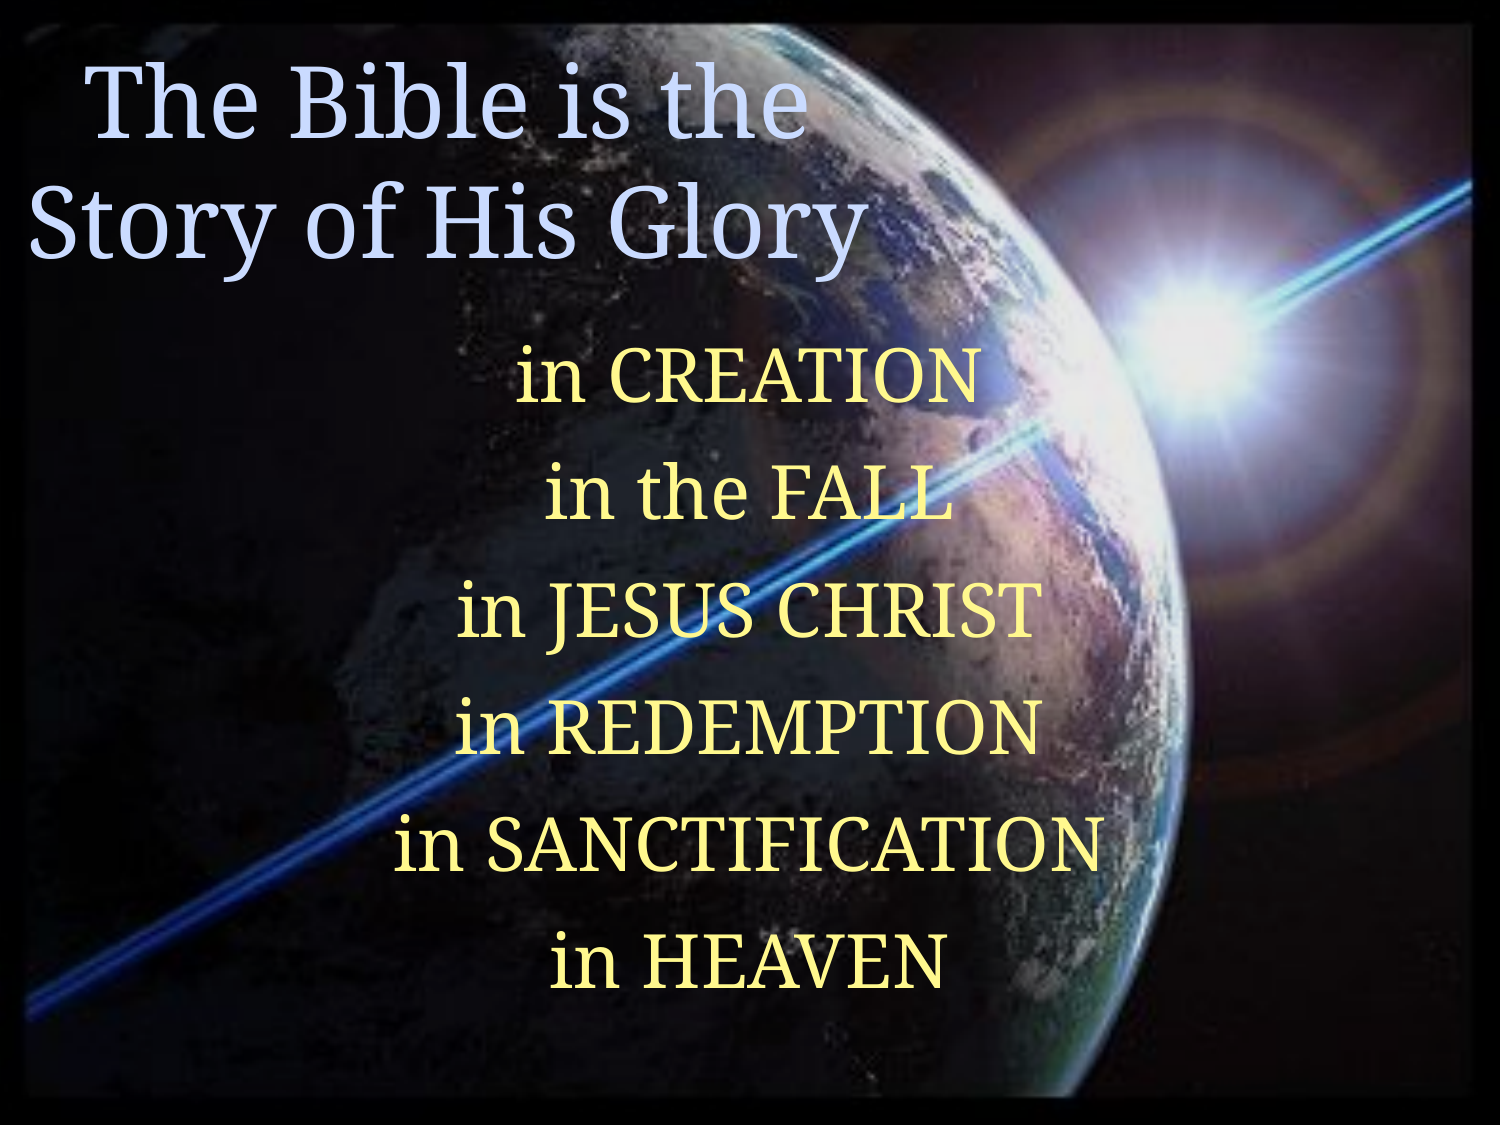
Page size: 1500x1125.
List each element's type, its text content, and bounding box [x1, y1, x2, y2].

text_box in CREATION in the FALL in JESUS CHRIST in REDEMPTION in SANCTIFICATION in HEAVEN [307, 320, 1193, 1011]
text_box The Bible is the Story of His Glory [0, 31, 1103, 286]
picture [0, 0, 1500, 1125]
